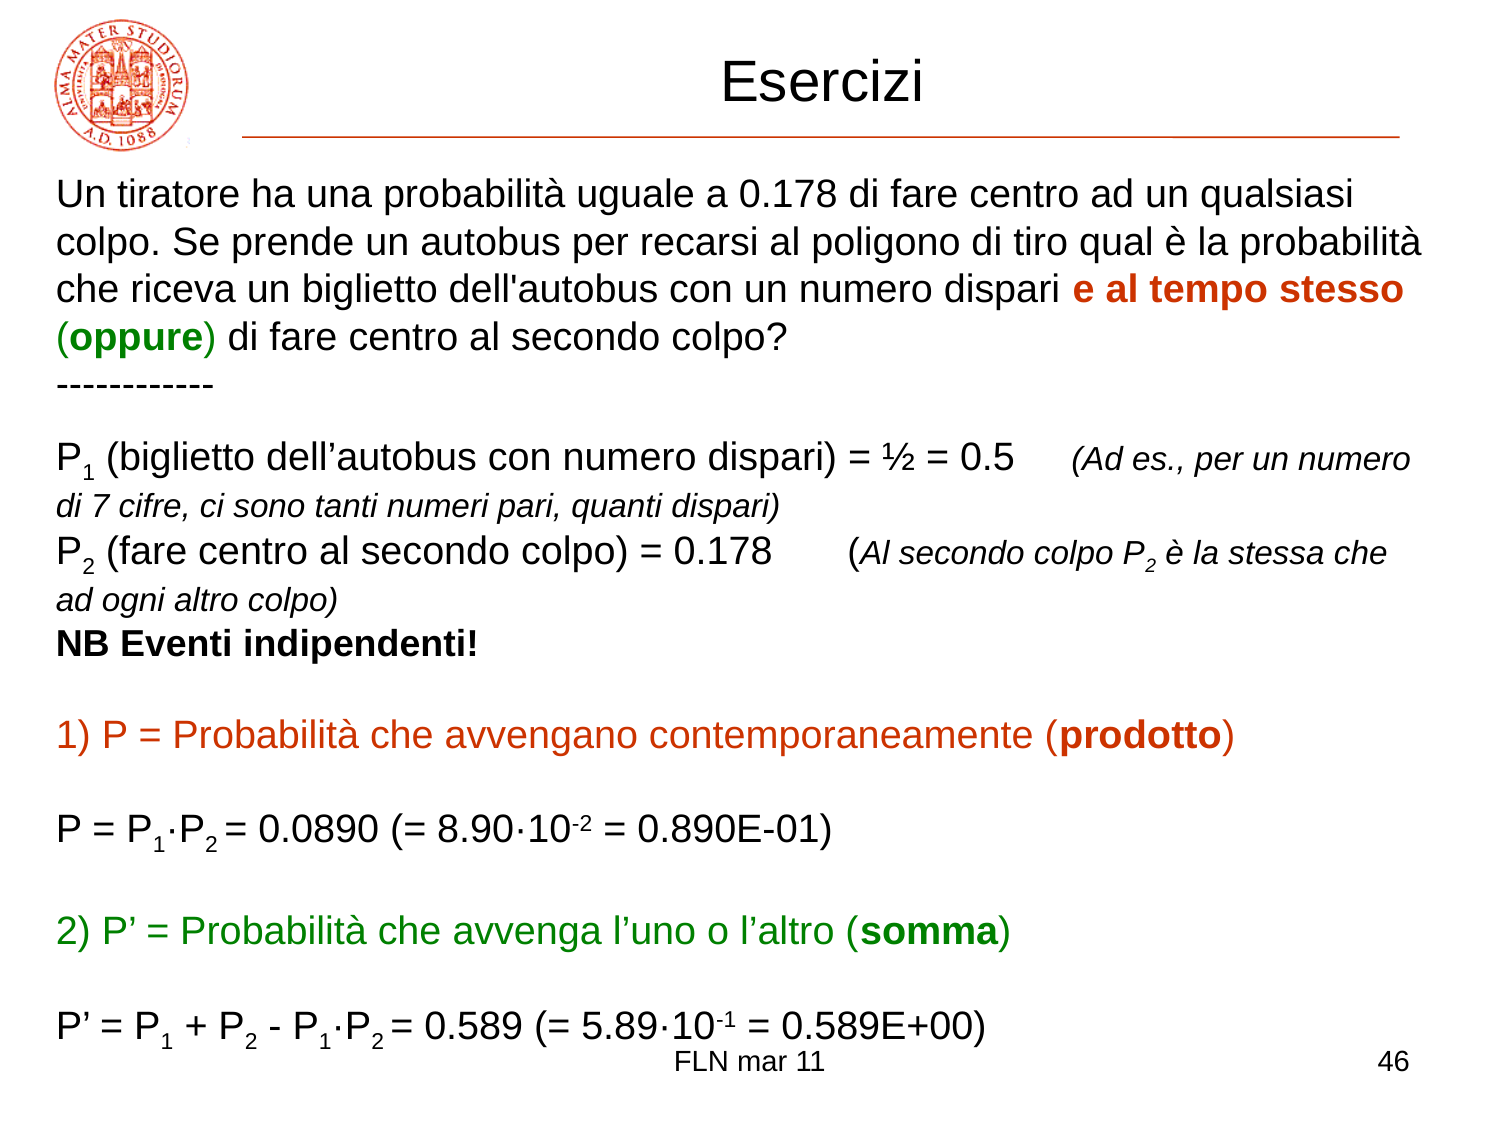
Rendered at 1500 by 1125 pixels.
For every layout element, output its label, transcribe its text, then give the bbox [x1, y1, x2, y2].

footer FLN mar 11 [512, 1062, 988, 1103]
title Esercizi [230, 31, 1415, 126]
slide_number 46 [1074, 1062, 1425, 1103]
picture [53, 18, 190, 160]
text_box Un tiratore ha una probabilità uguale a 0.178 di fare centro ad un qualsiasi colpo. Se prende un autobus per recarsi al poligono di tiro qual è la probabilità che riceva un biglietto dell'autobus con un numero dispari e al tempo stesso (oppure) di fare centro al secondo colpo? ------------ P1 (biglietto dell’autobus con numero dispari) = ½ = 0.5 (Ad es., per un numero di 7 cifre, ci sono tanti numeri pari, quanti dispari) P2 (fare centro al secondo colpo) = 0.178 (Al secondo colpo P2 è la stessa che ad ogni altro colpo) NB Eventi indipendenti! 1) P = Probabilità che avvengano contemporaneamente (prodotto) P = P1·P2 = 0.0890 (= 8.90·10-2 = 0.890E-01) 2) P’ = Probabilità che avvenga l’uno o l’altro (somma) P’ = P1 + P2 - P1·P2 = 0.589 (= 5.89·10-1 = 0.589E+00) [41, 160, 1448, 1062]
